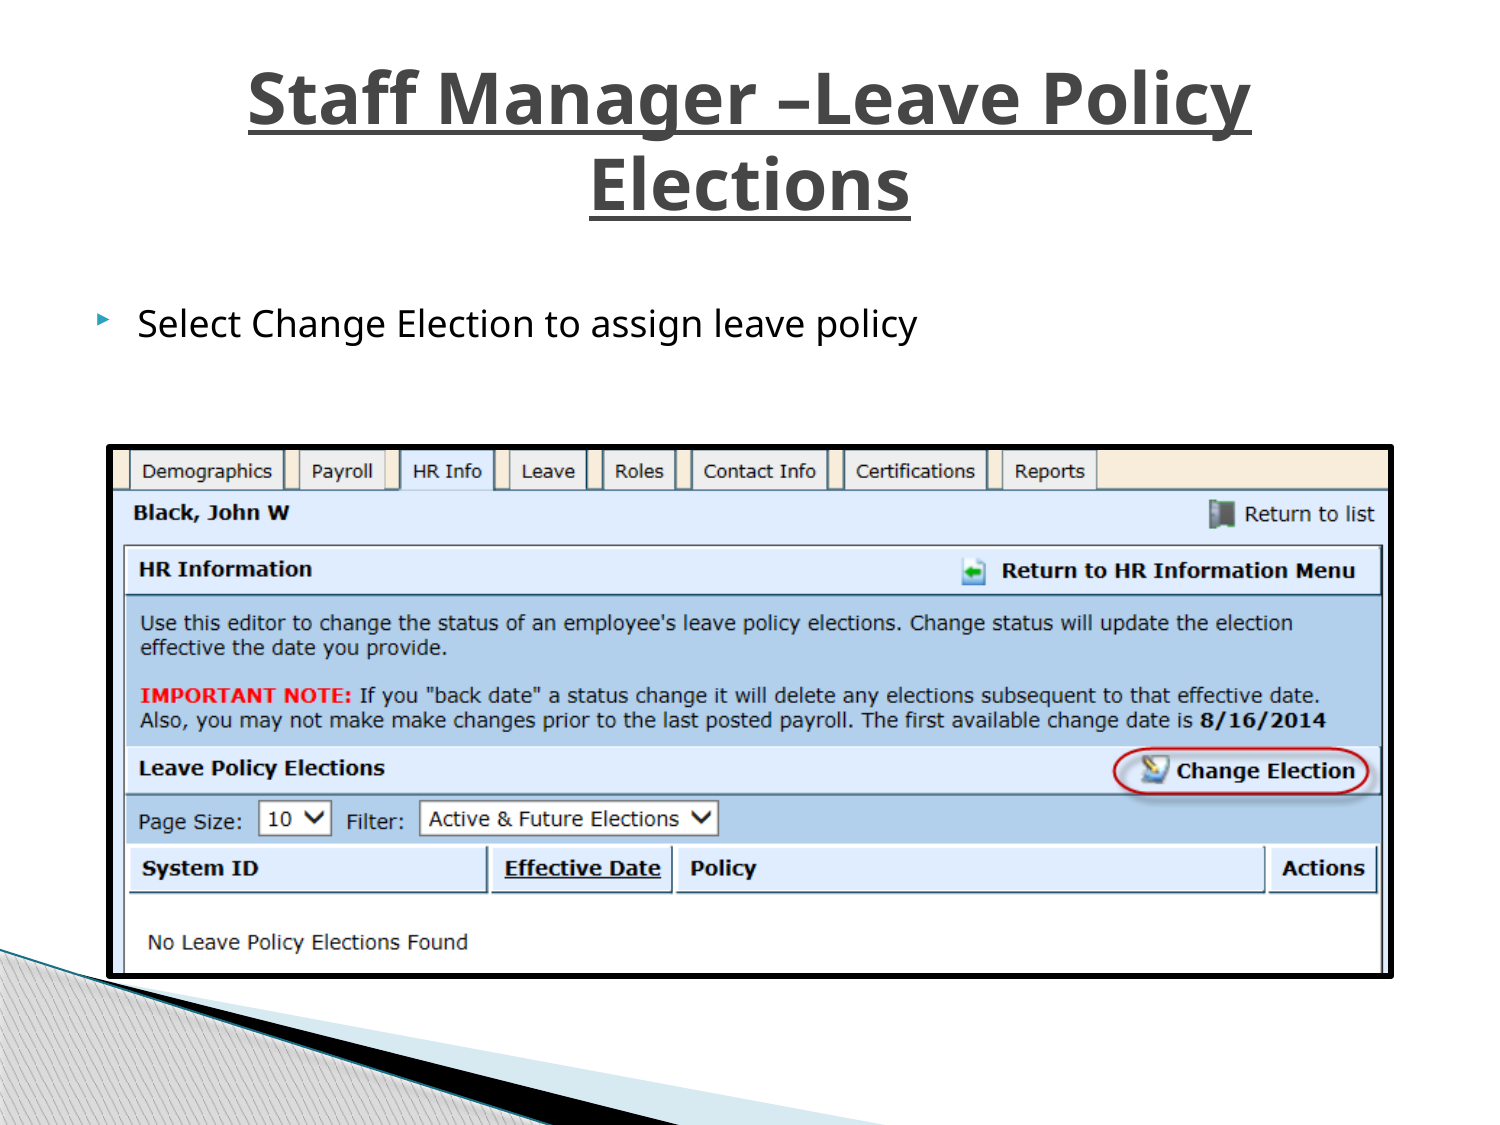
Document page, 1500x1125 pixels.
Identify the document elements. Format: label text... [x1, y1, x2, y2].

list Select Change Election to assign leave policy [62, 239, 1413, 983]
title Staff Manager –Leave Policy Elections [75, 45, 1425, 233]
picture [112, 449, 1389, 973]
